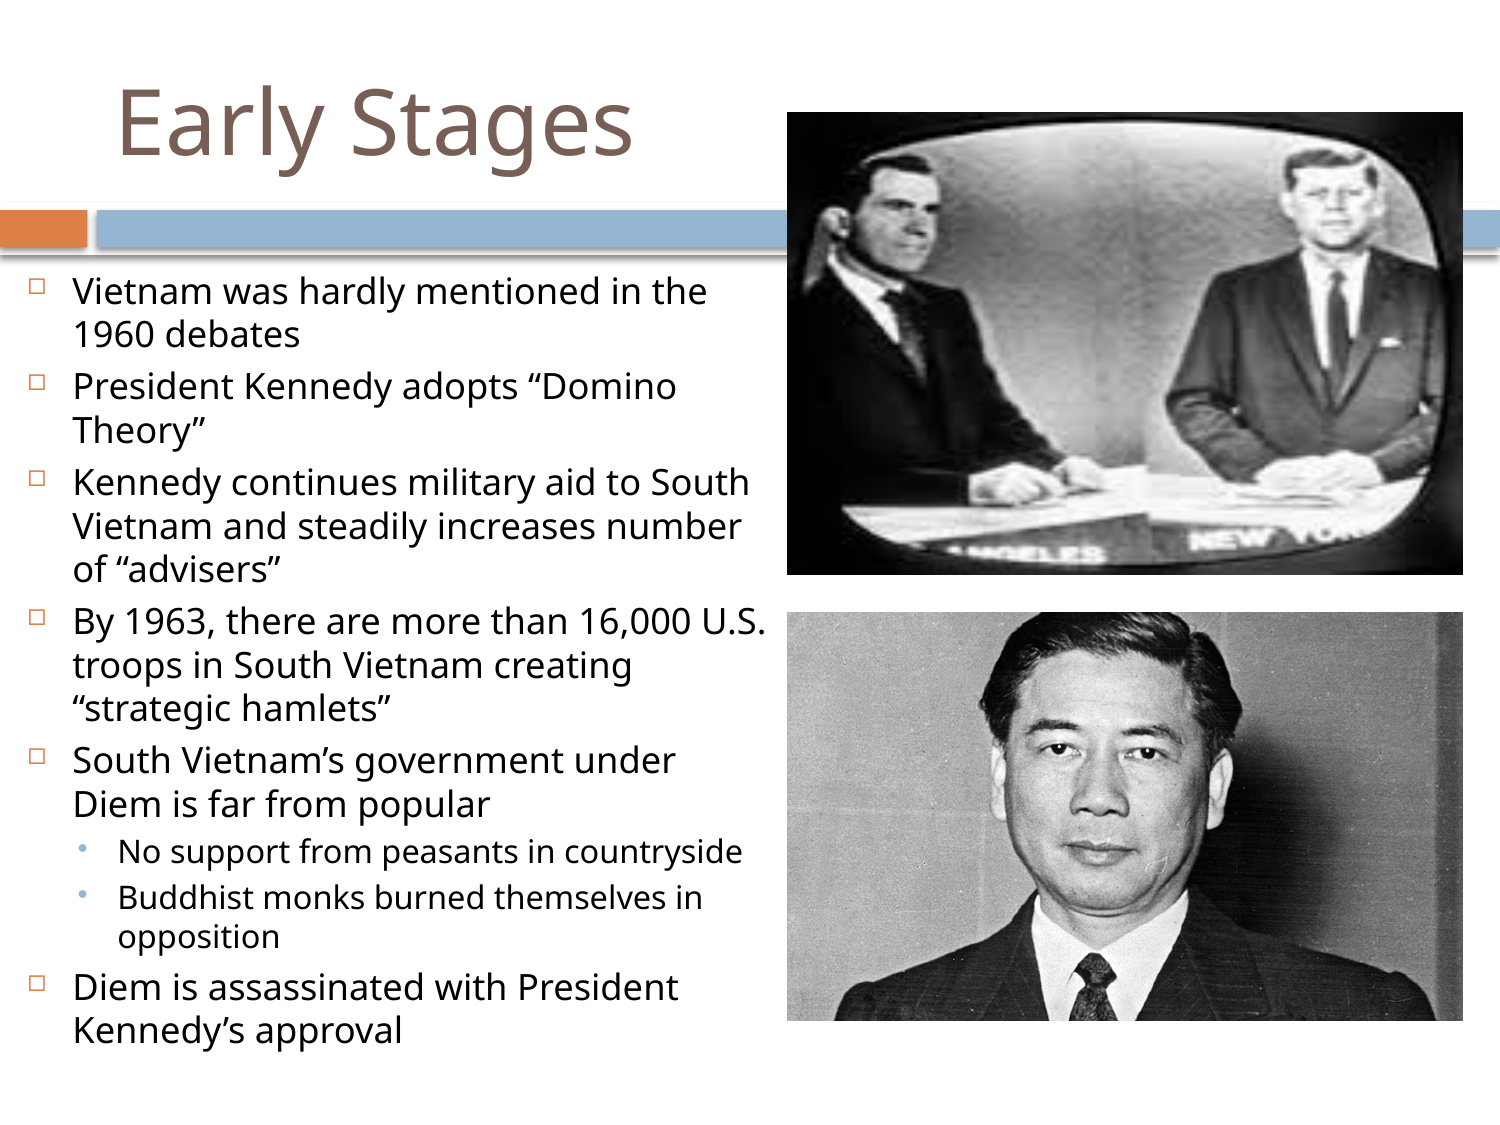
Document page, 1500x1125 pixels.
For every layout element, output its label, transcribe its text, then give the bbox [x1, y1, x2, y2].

picture [787, 612, 1463, 1021]
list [787, 112, 1463, 576]
title Early Stages [99, 37, 1438, 200]
list Vietnam was hardly mentioned in the 1960 debates President Kennedy adopts “Domino Theory” Kennedy continues military aid to South Vietnam and steadily increases number of “advisers” By 1963, there are more than 16,000 U.S. troops in South Vietnam creating “strategic hamlets” South Vietnam’s government under Diem is far from popular No support from peasants in countryside Buddhist monks burned themselves in opposition Diem is assassinated with President Kennedy’s approval [12, 260, 788, 1075]
